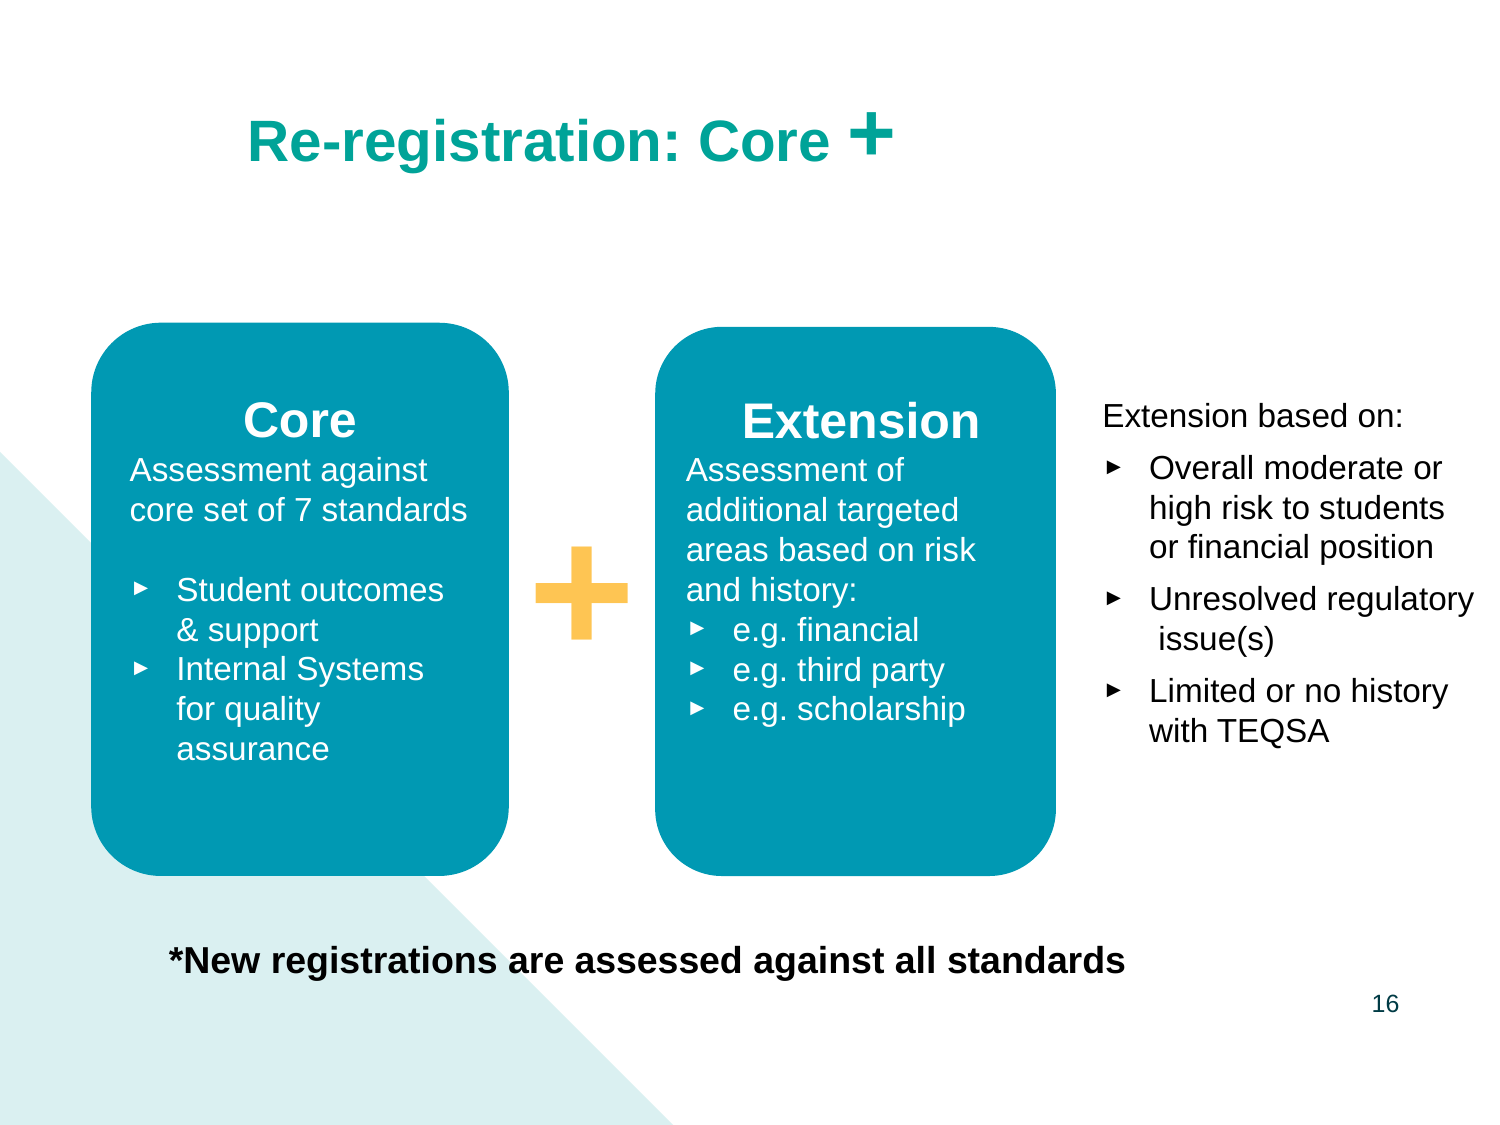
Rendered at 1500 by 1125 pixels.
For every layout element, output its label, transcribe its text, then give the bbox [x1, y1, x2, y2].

text_box [654, 326, 1057, 838]
title Re-registration: Core + [247, 119, 1400, 196]
slide_number 16 [1299, 957, 1400, 1018]
text_box [90, 322, 510, 838]
list Extension based on: Overall moderate or high risk to students or financial position Unresolved regulatory issue(s) Limited or no history with TEQSA [1102, 394, 1476, 826]
text_box + [508, 463, 656, 699]
text_box Extension Assessment of additional targeted areas based on risk and history: e.g. financial e.g. third party e.g. scholarship [671, 380, 1041, 785]
text_box *New registrations are assessed against all standards [91, 838, 1185, 989]
text_box Core Assessment against core set of 7 standards Student outcomes & support Internal Systems for quality assurance [114, 380, 486, 775]
